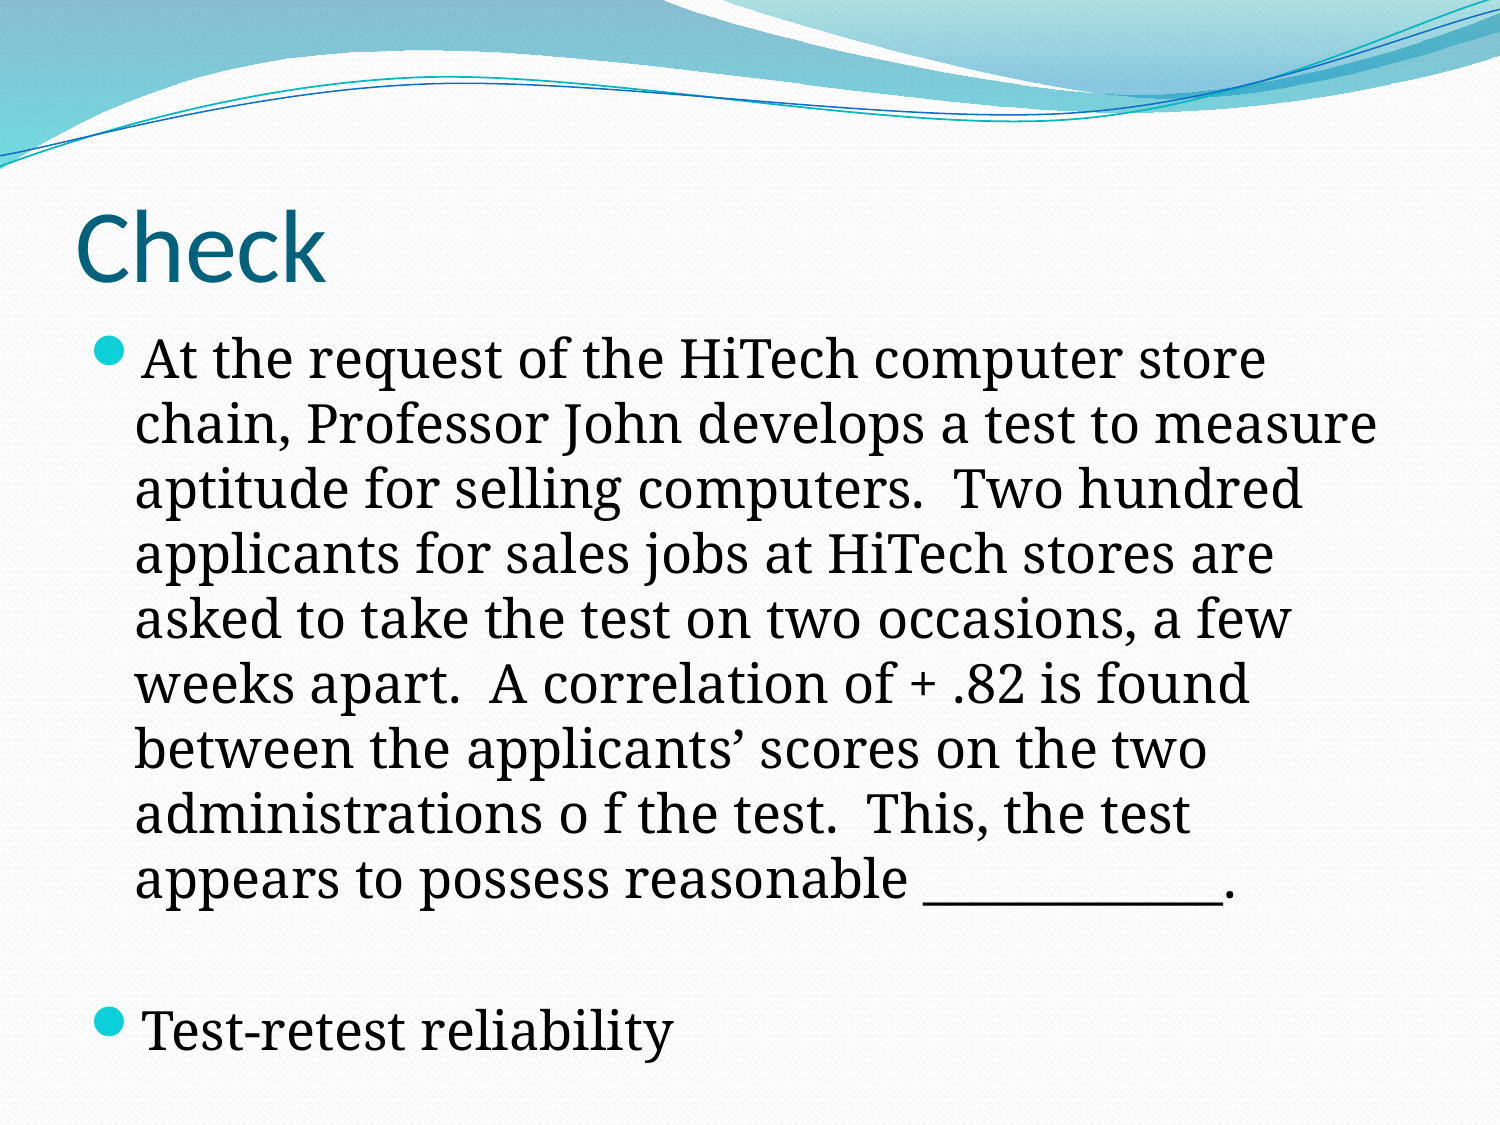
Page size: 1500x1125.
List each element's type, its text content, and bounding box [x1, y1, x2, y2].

list At the request of the HiTech computer store chain, Professor John develops a test to measure aptitude for selling computers. Two hundred applicants for sales jobs at HiTech stores are asked to take the test on two occasions, a few weeks apart. A correlation of + .82 is found between the applicants’ scores on the two administrations o f the test. This, the test appears to possess reasonable ____________. Test-retest reliability [75, 317, 1425, 1038]
title Check [75, 115, 1425, 303]
